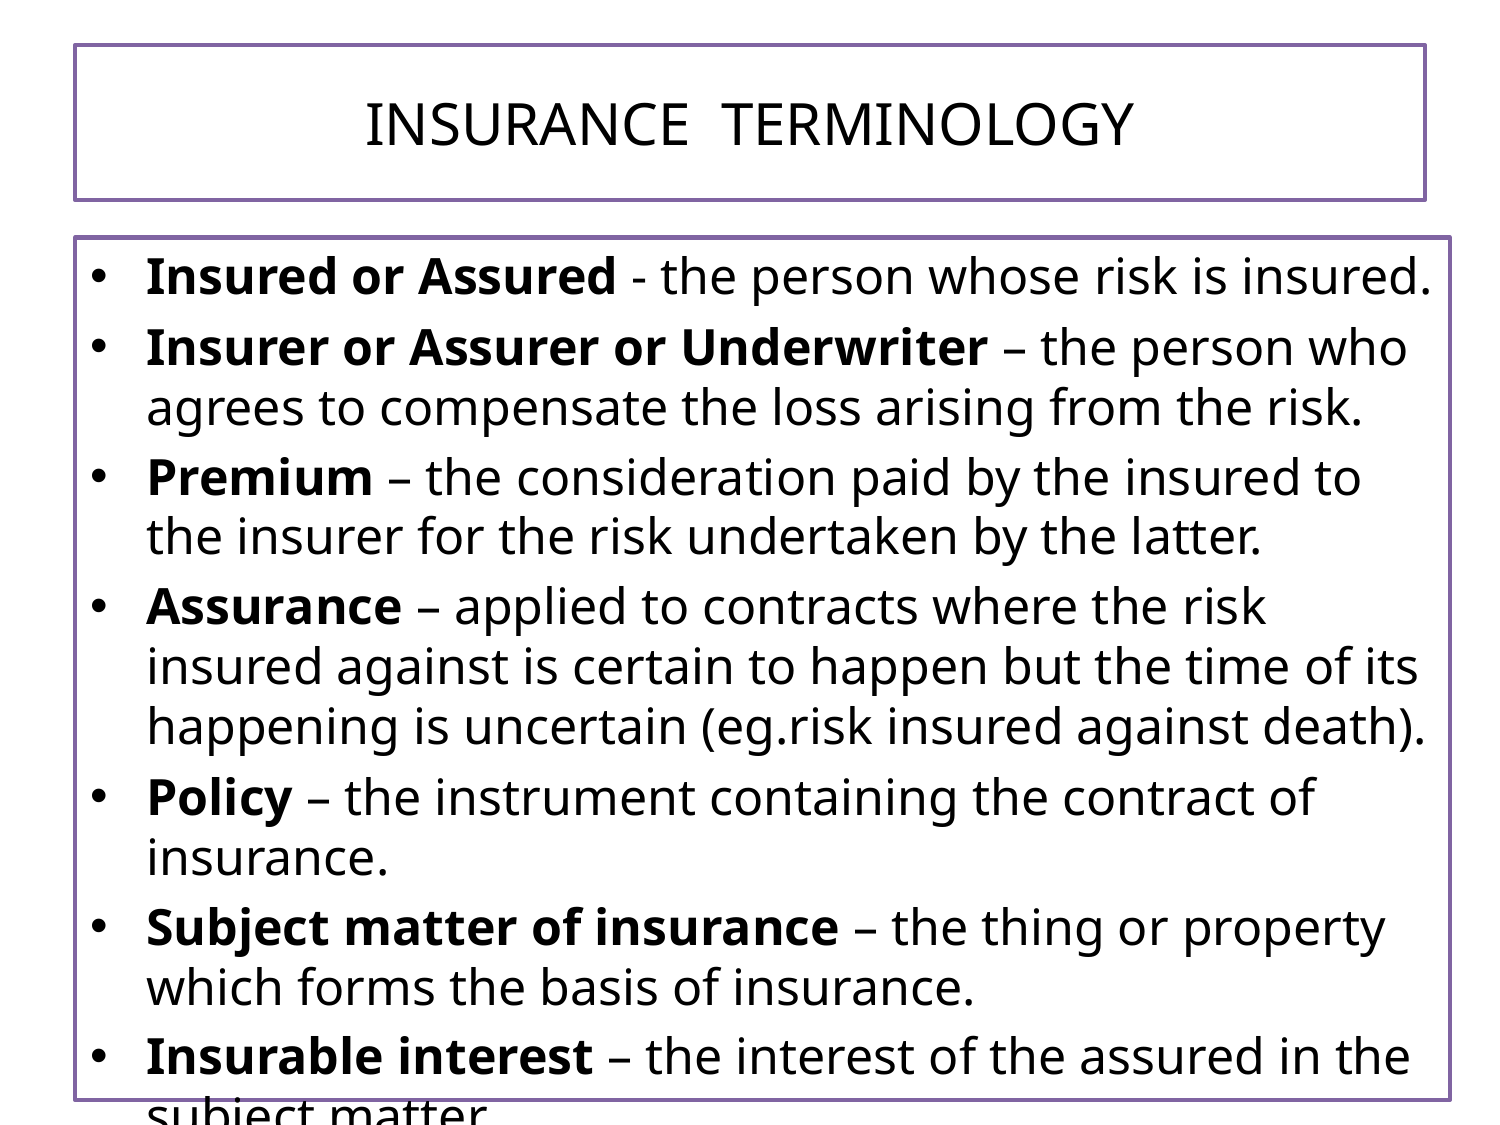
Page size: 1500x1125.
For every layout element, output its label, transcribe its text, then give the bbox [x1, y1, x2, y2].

list Insured or Assured - the person whose risk is insured. Insurer or Assurer or Underwriter – the person who agrees to compensate the loss arising from the risk. Premium – the consideration paid by the insured to the insurer for the risk undertaken by the latter. Assurance – applied to contracts where the risk insured against is certain to happen but the time of its happening is uncertain (eg.risk insured against death). Policy – the instrument containing the contract of insurance. Subject matter of insurance – the thing or property which forms the basis of insurance. Insurable interest – the interest of the assured in the subject matter. [73, 235, 1452, 1102]
title INSURANCE TERMINOLOGY [73, 43, 1427, 202]
